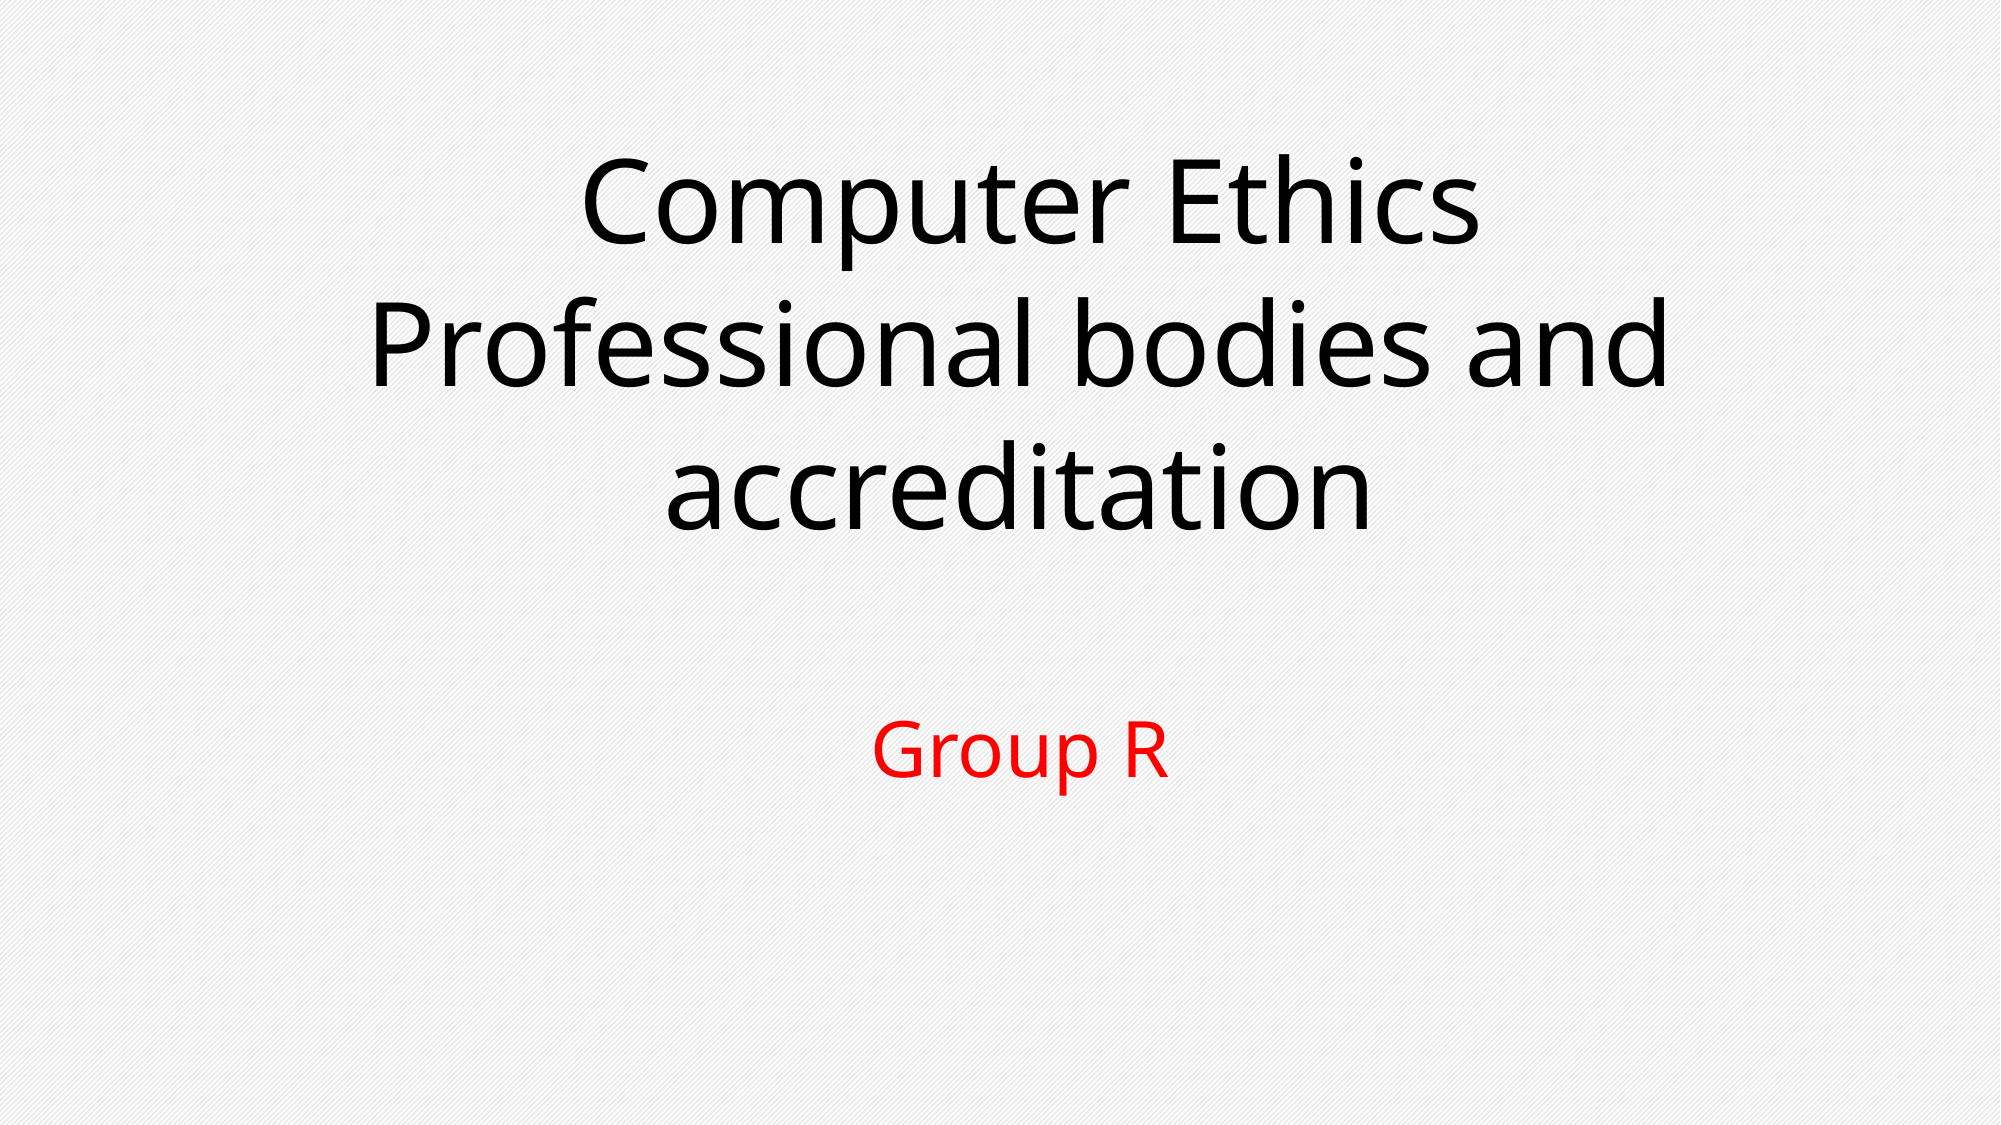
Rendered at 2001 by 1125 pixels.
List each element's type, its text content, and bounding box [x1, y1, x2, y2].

title Computer Ethics Professional bodies and accreditation Group R [65, 120, 1975, 965]
